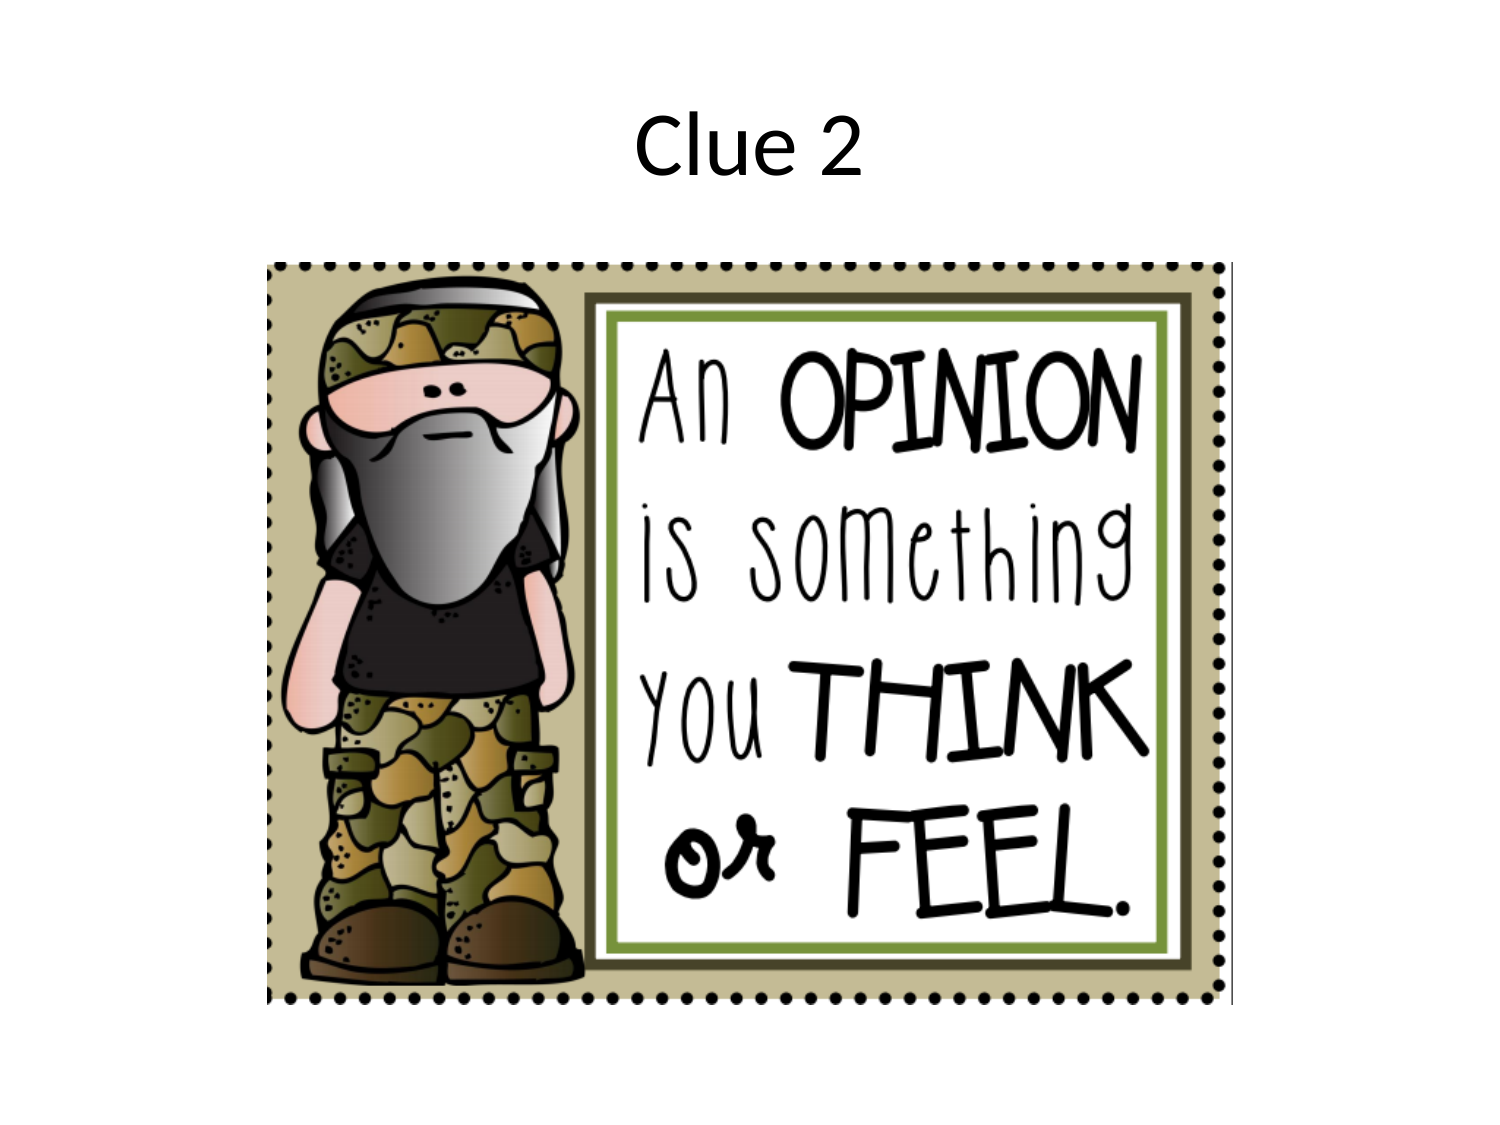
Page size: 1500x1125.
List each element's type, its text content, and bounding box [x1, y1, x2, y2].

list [267, 262, 1233, 1006]
title Clue 2 [75, 45, 1425, 233]
